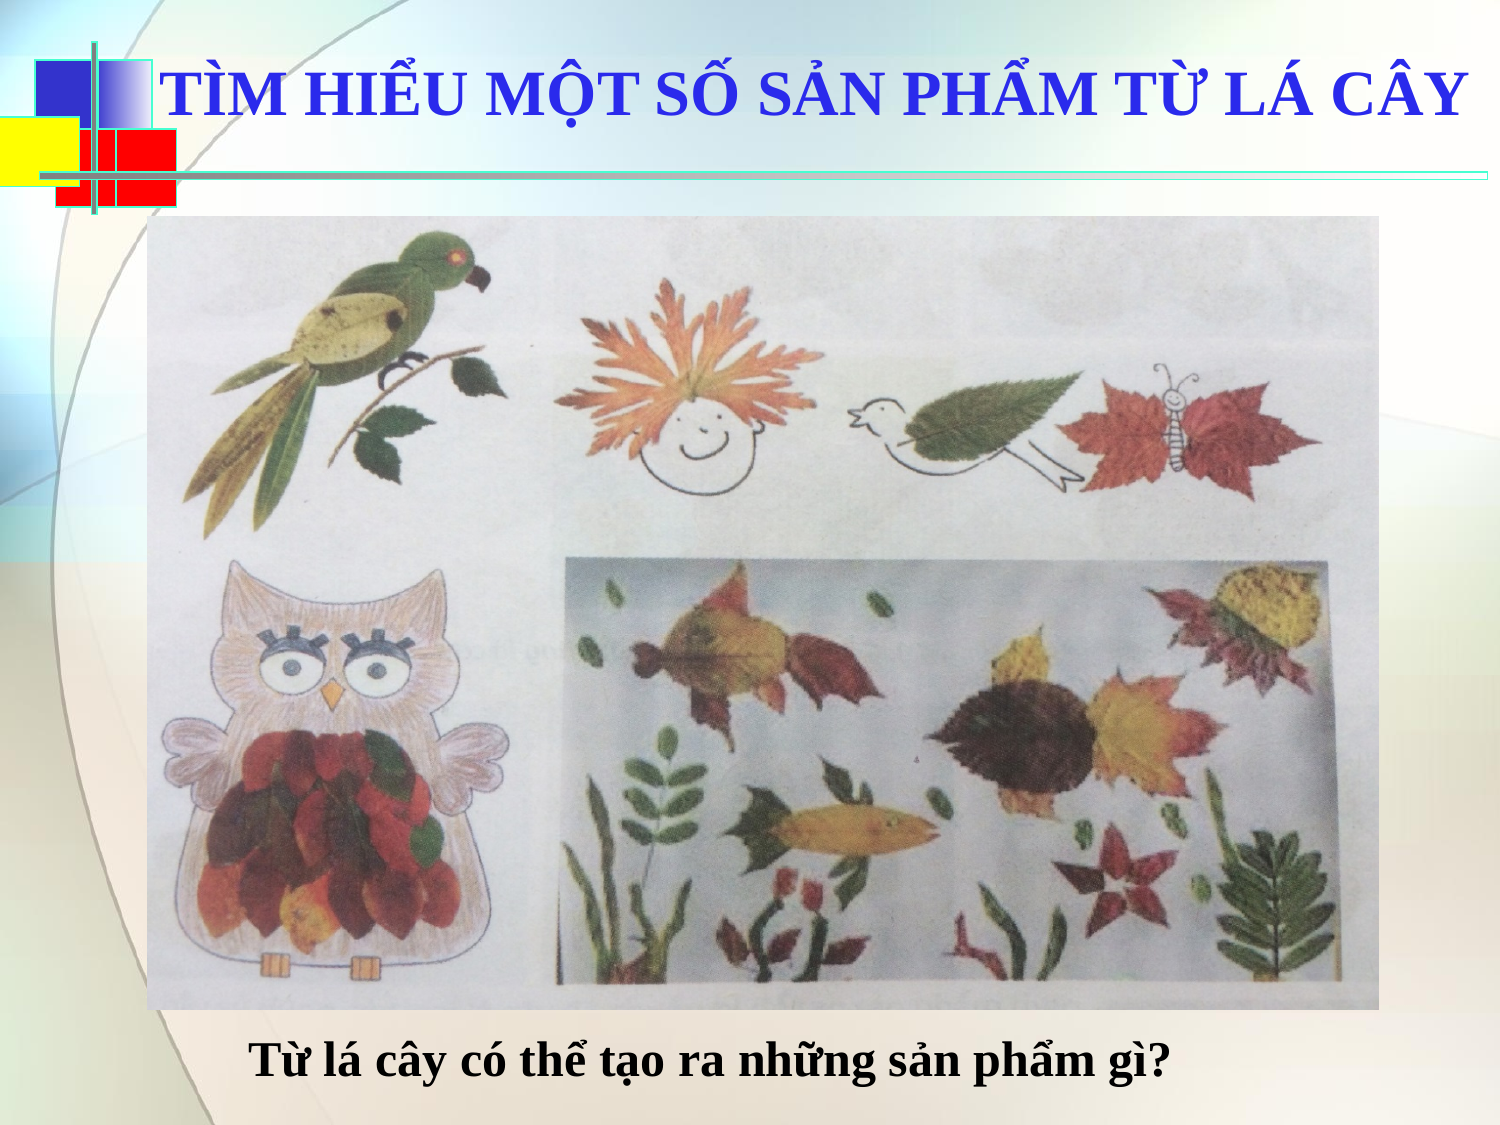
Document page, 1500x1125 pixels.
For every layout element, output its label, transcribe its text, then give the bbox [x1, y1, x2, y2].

picture [0, 0, 1500, 1125]
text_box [0, 41, 1488, 215]
text_box Từ lá cây có thể tạo ra những sản phẩm gì? [71, 1018, 1500, 1125]
